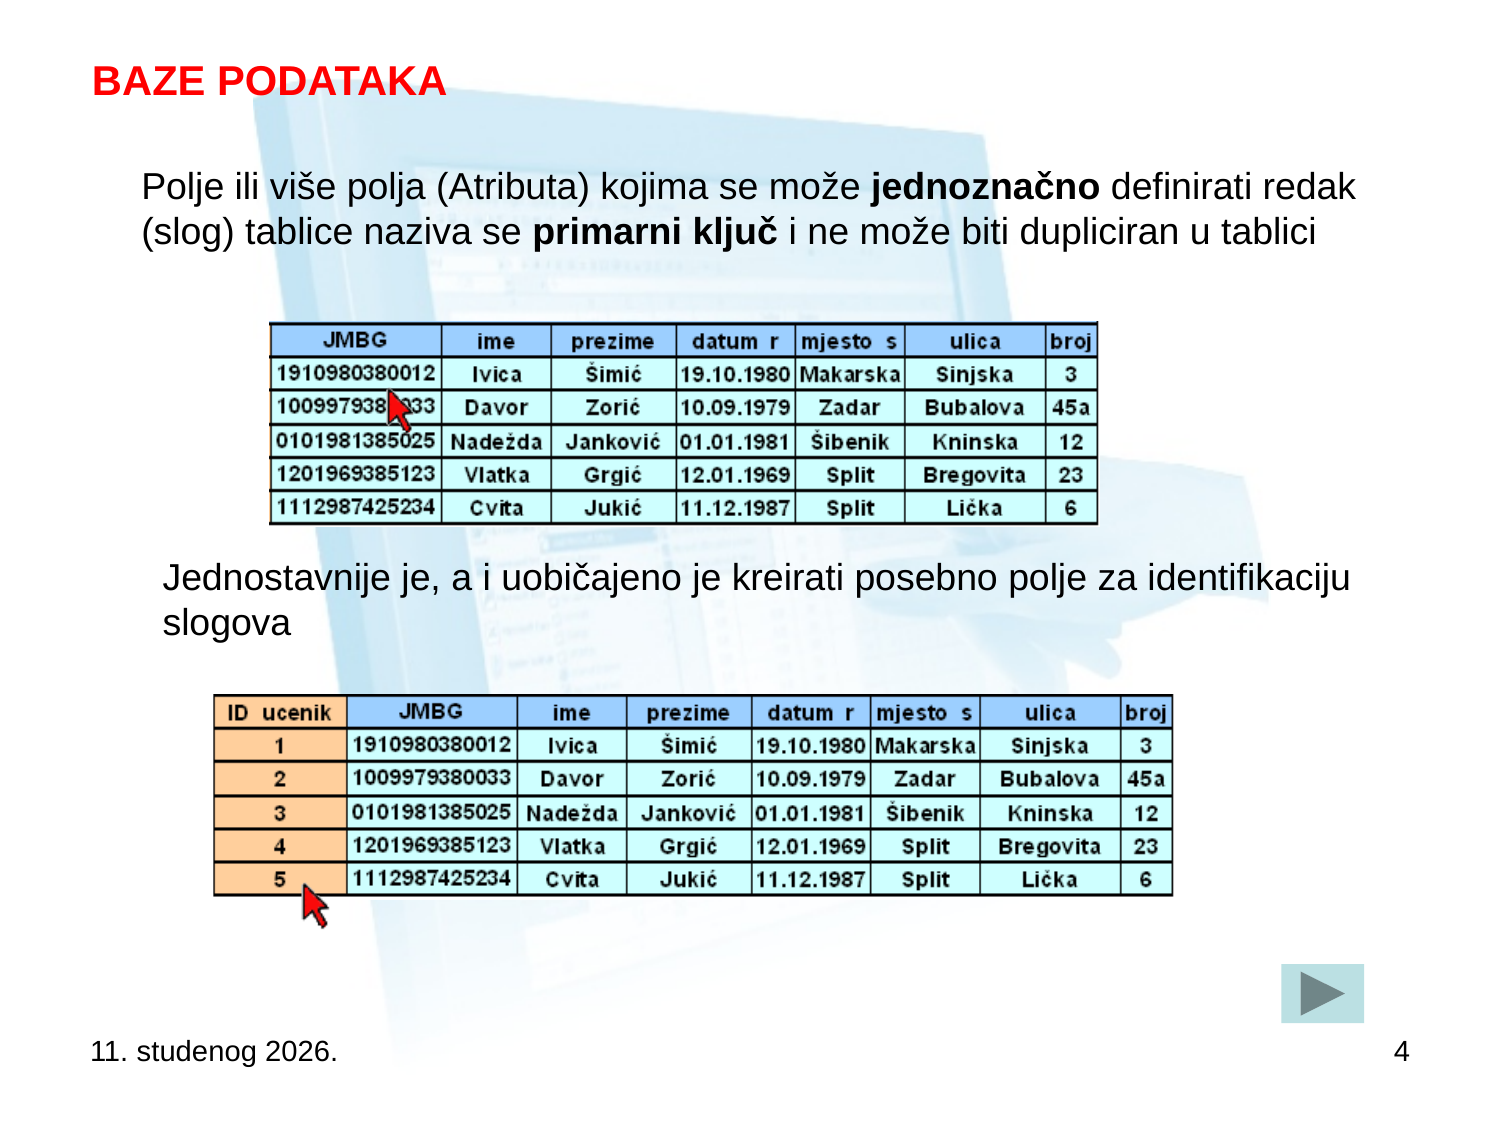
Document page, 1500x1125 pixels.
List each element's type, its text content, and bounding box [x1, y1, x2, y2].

title BAZE PODATAKA [76, 31, 491, 126]
text_box [1281, 964, 1365, 1024]
text_box Polje ili više polja (Atributa) kojima se može jednoznačno definirati redak (slog) tablice naziva se primarni ključ i ne može biti dupliciran u tablici [126, 154, 1400, 260]
picture [212, 651, 1271, 1125]
picture [253, 260, 1271, 546]
picture [253, 78, 1271, 154]
text_box Jednostavnije je, a i uobičajeno je kreirati posebno polje za identifikaciju slogova [147, 546, 1400, 651]
slide_number 17. studenog 2020. [75, 1024, 425, 1103]
slide_number 4 [1074, 1024, 1425, 1103]
